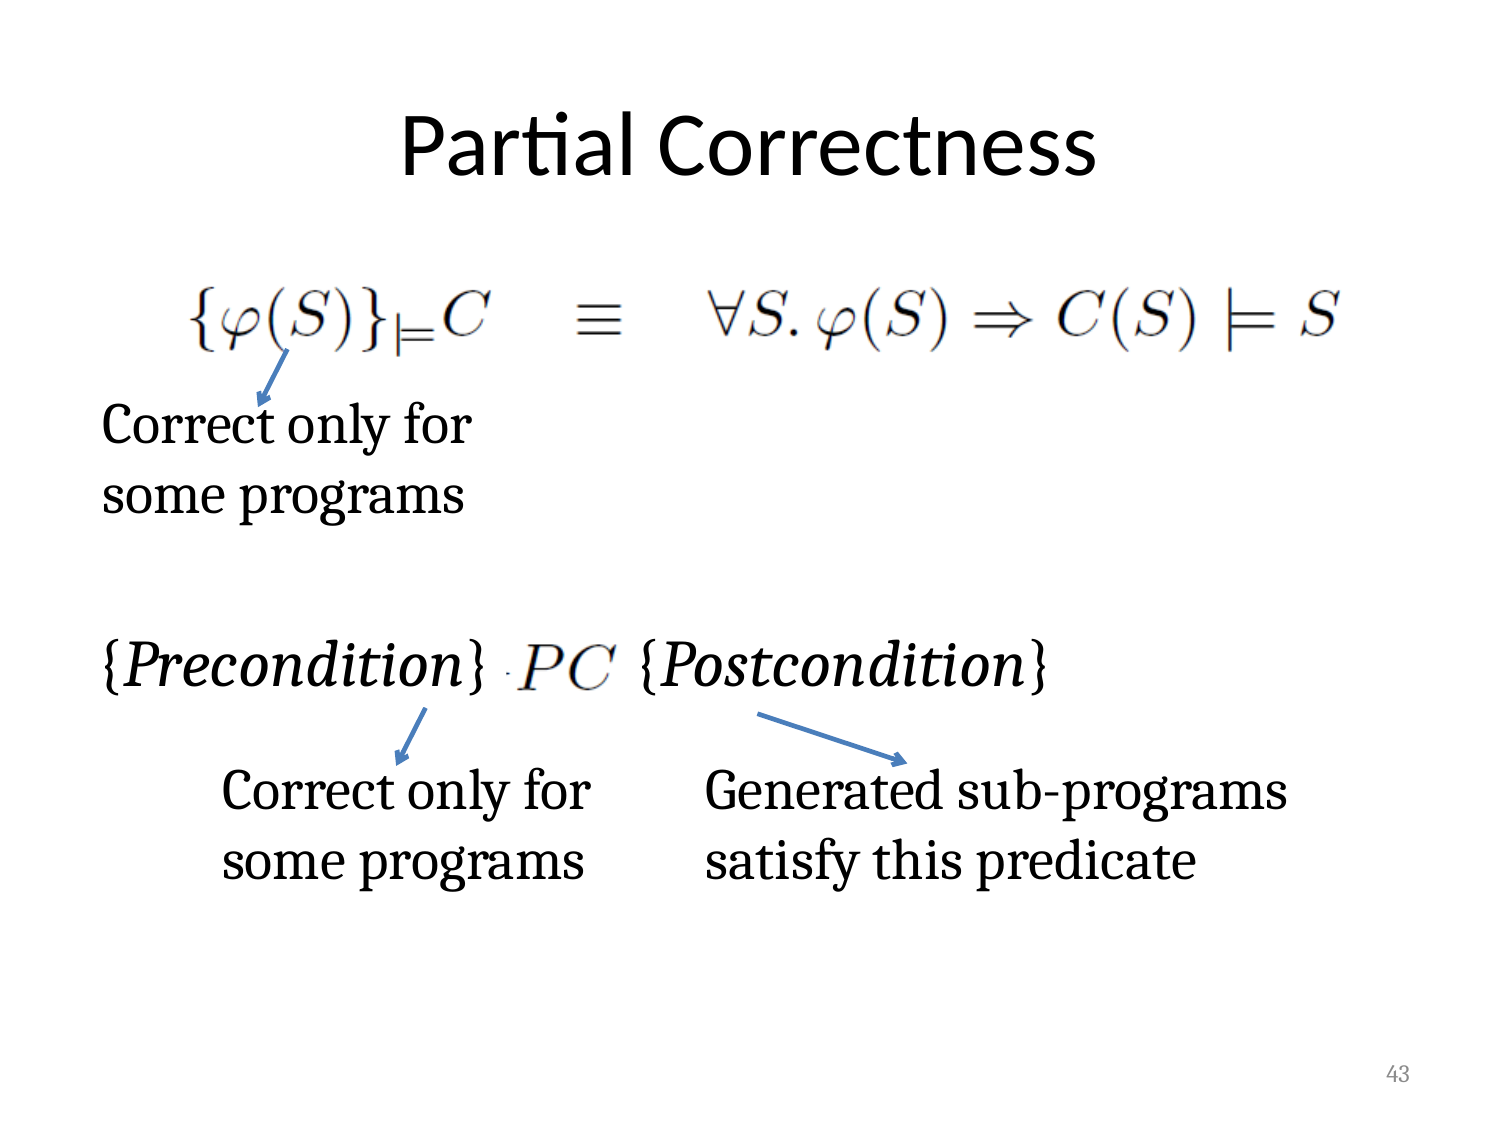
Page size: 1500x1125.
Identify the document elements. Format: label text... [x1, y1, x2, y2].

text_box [757, 713, 908, 764]
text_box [395, 707, 426, 767]
text_box {Precondition} [82, 612, 507, 708]
picture [149, 262, 1396, 379]
picture [295, 618, 867, 714]
text_box Correct only for some programs [207, 743, 607, 899]
text_box {Postcondition} [619, 612, 1069, 708]
title Partial Correctness [75, 45, 1425, 233]
text_box Correct only for some programs [87, 378, 488, 533]
slide_number 43 [1074, 1042, 1425, 1103]
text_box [257, 348, 288, 408]
text_box Generated sub-programs satisfy this predicate [691, 743, 1304, 899]
